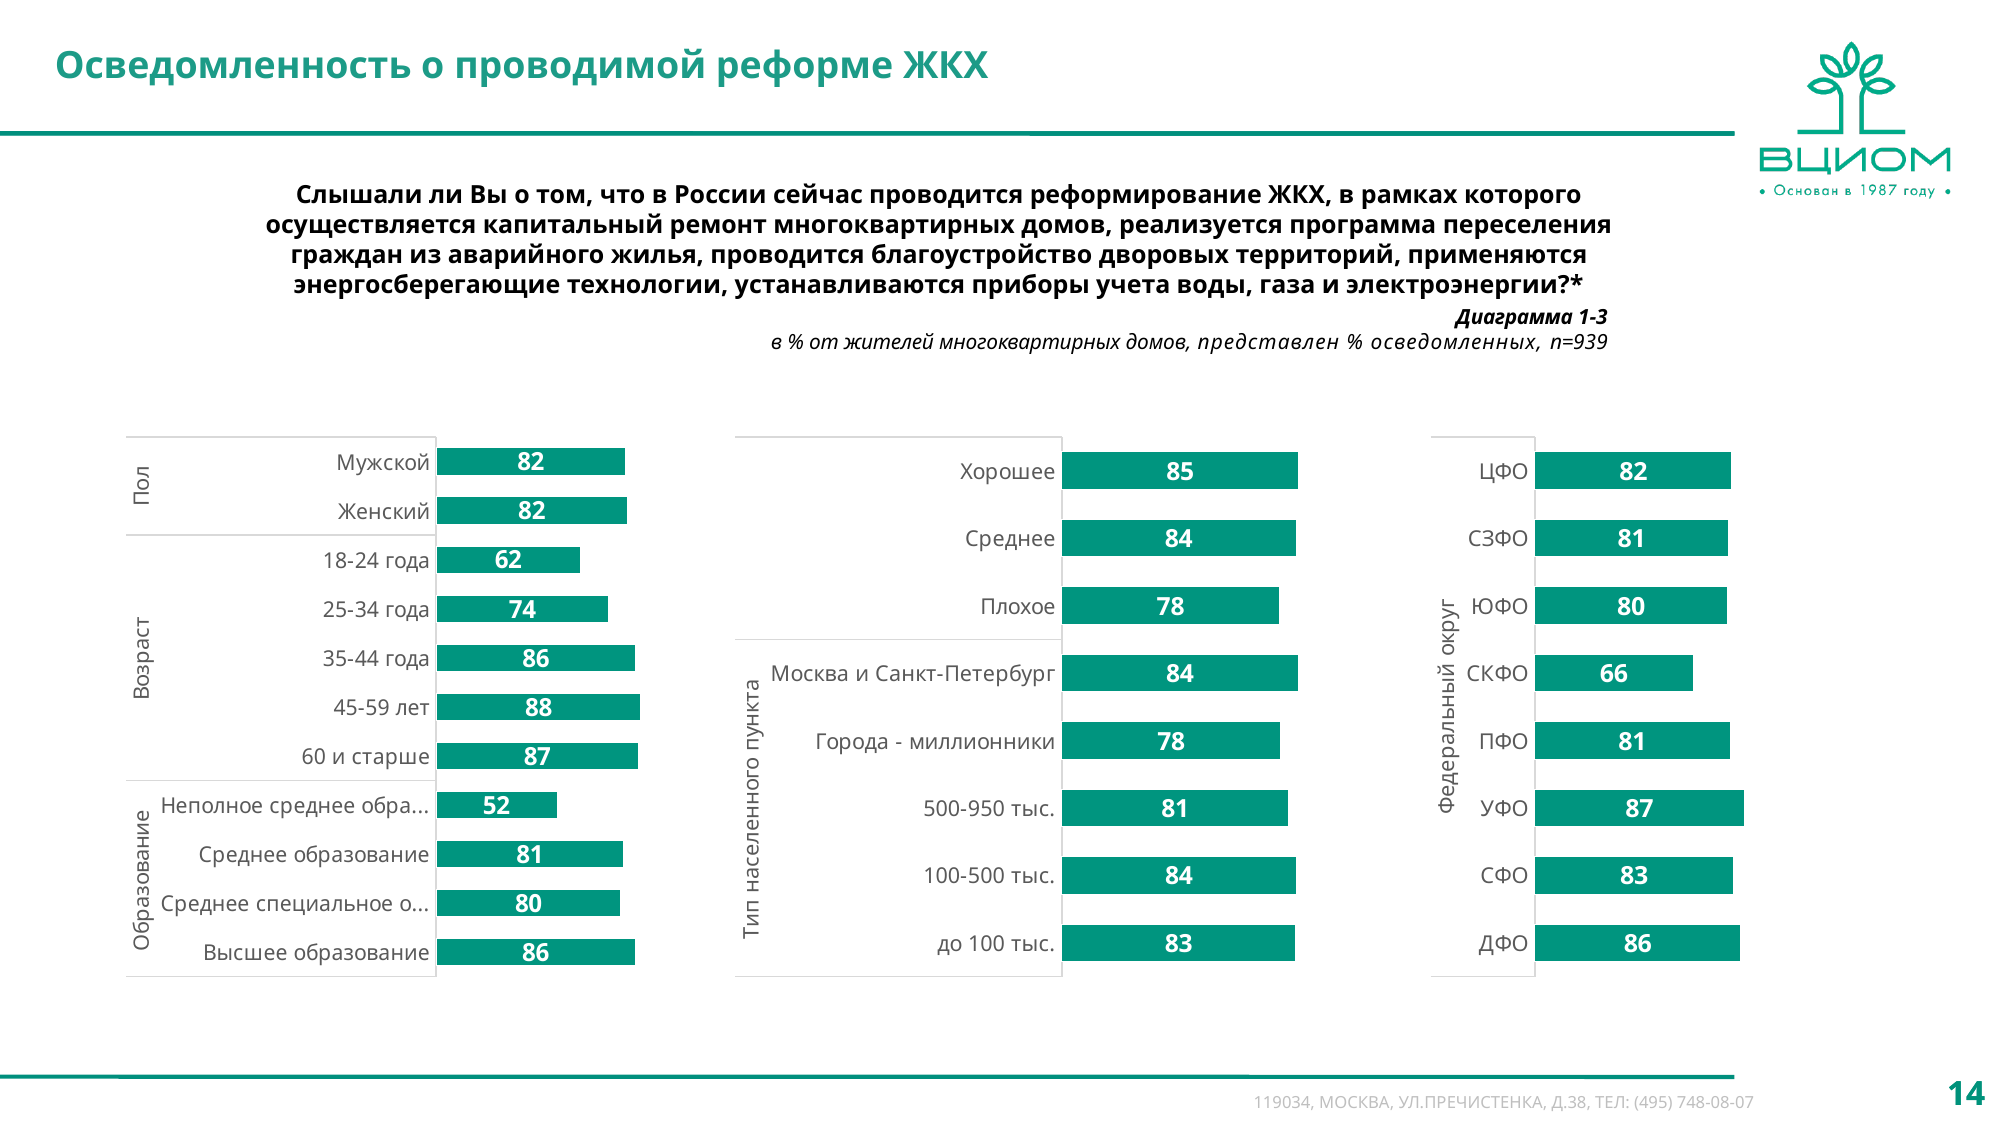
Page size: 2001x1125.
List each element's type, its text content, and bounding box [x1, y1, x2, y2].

picture [1746, 29, 1963, 208]
text_box Слышали ли Вы о том, что в России сейчас проводится реформирование ЖКХ, в рамках которого осуществляется капитальный ремонт многоквартирных домов, реализуется программа переселения граждан из аварийного жилья, проводится благоустройство дворовых территорий, применяются энергосберегающие технологии, устанавливаются приборы учета воды, газа и электроэнергии?* Диаграмма 1-3 в % от жителей многоквартирных домов, представлен % осведомленных, n=939 [228, 176, 1650, 354]
chart [734, 420, 1775, 986]
text_box Осведомленность о проводимой реформе ЖКХ [40, 0, 1666, 128]
chart [125, 420, 669, 986]
